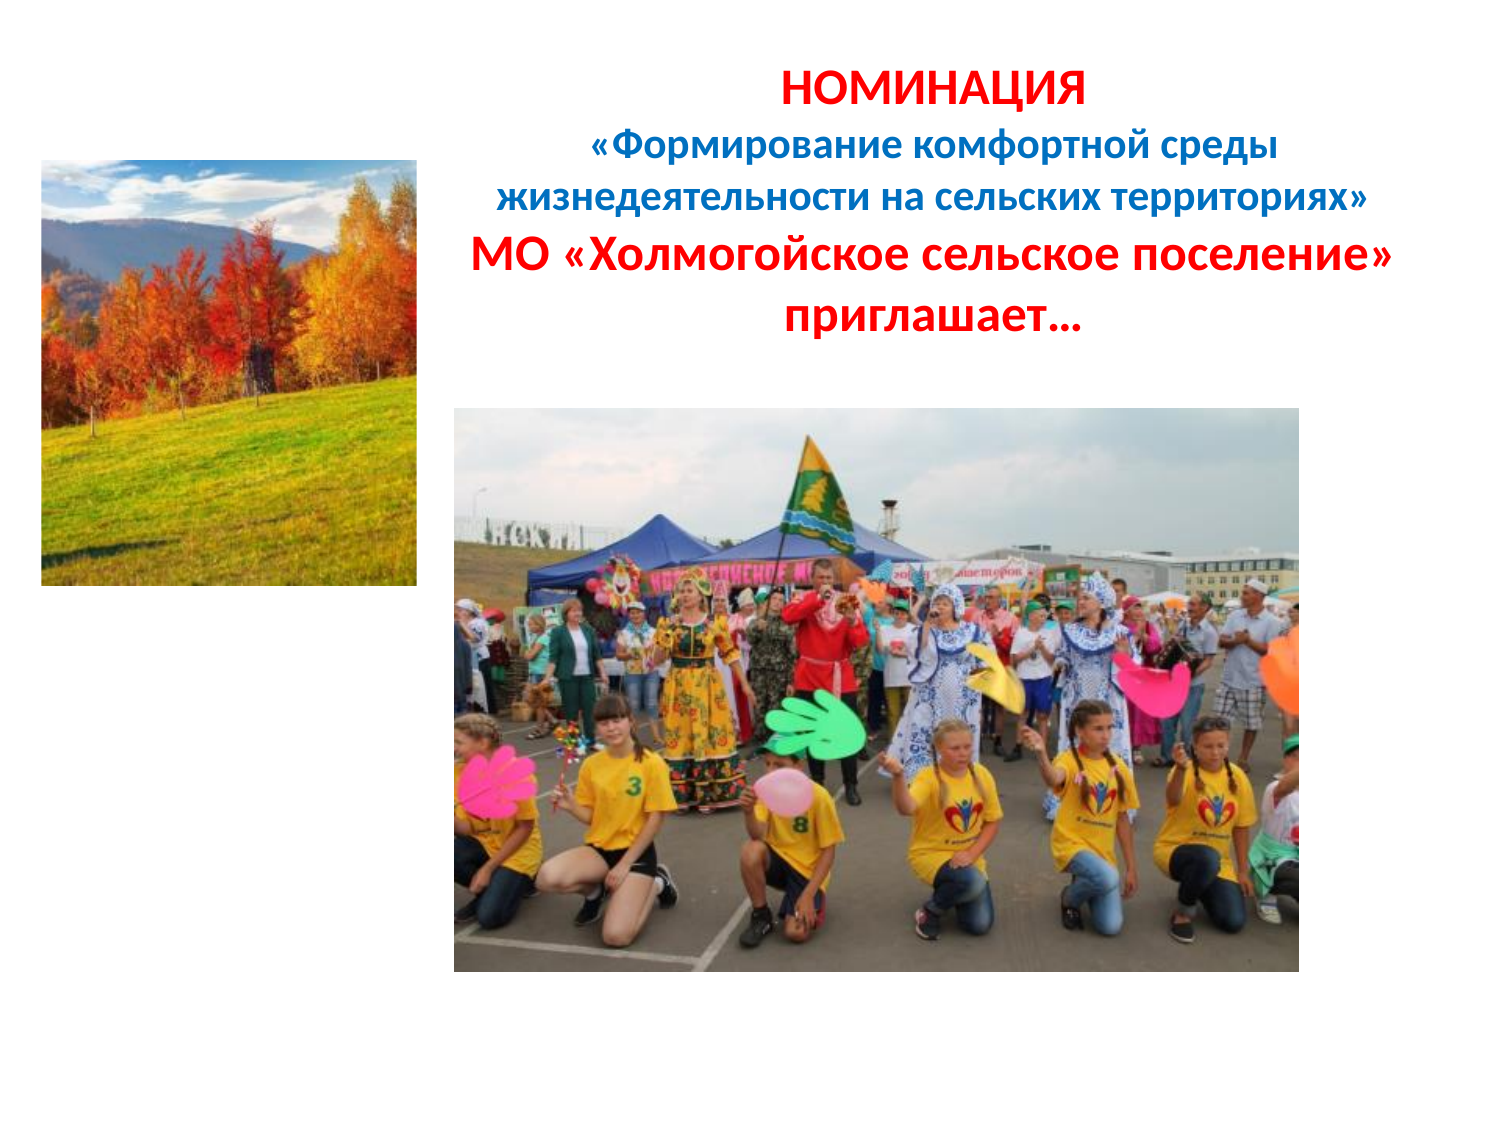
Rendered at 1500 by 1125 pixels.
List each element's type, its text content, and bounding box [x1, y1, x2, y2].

picture [40, 160, 417, 587]
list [454, 408, 1299, 972]
title НОМИНАЦИЯ «Формирование комфортной среды жизнедеятельности на сельских территориях» МО «Холмогойское сельское поселение» приглашает… [442, 45, 1425, 350]
